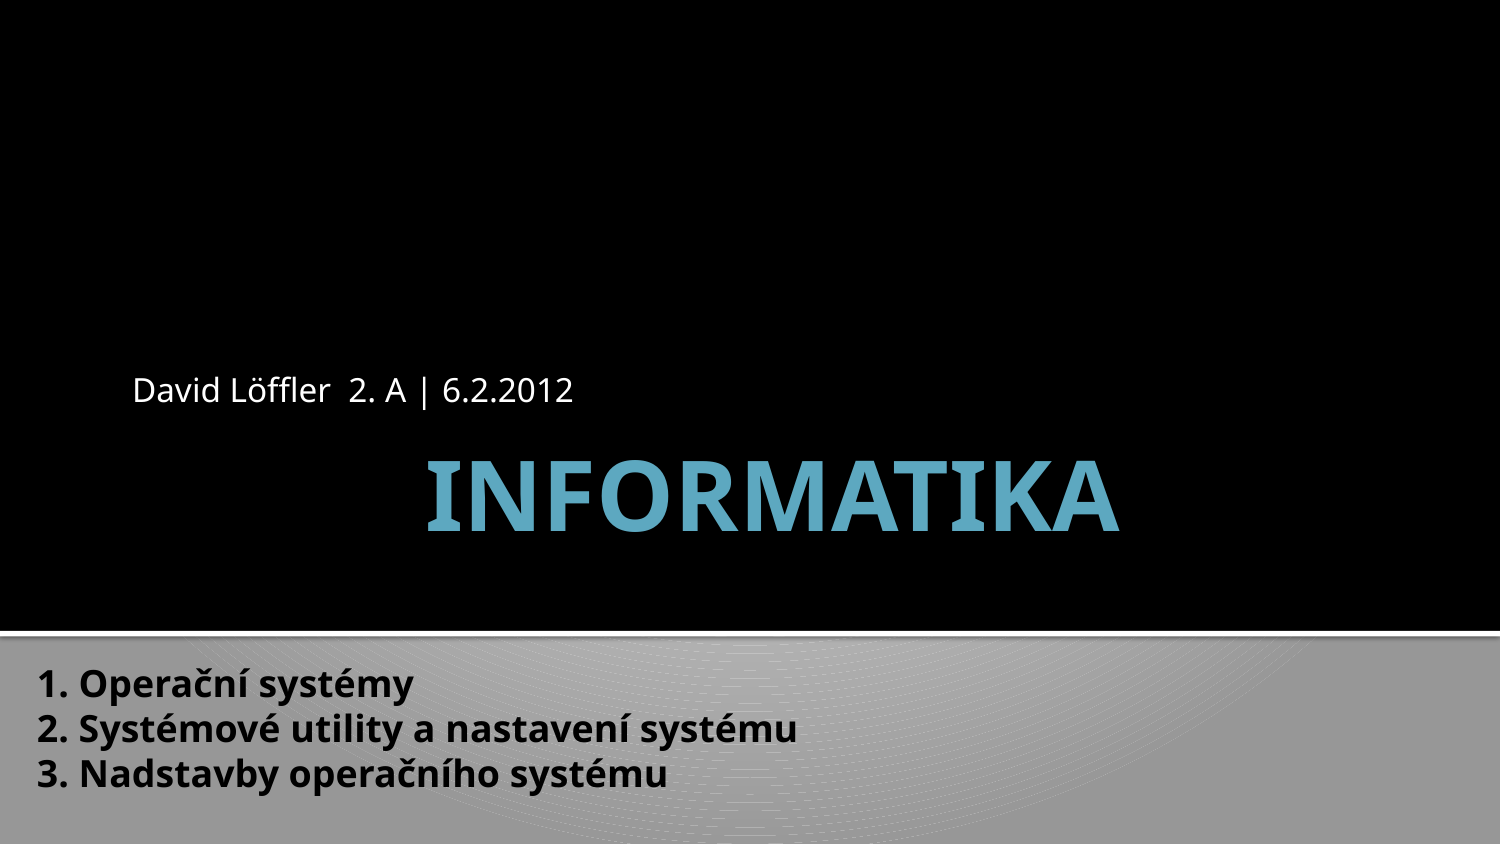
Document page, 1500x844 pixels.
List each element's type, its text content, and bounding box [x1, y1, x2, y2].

subtitle David Löffler 2. A | 6.2.2012 [112, 225, 1438, 410]
text_box 1. Operační systémy 2. Systémové utility a nastavení systému 3. Nadstavby operačního systému [22, 562, 815, 844]
title INFORMATIKA [410, 433, 1257, 587]
